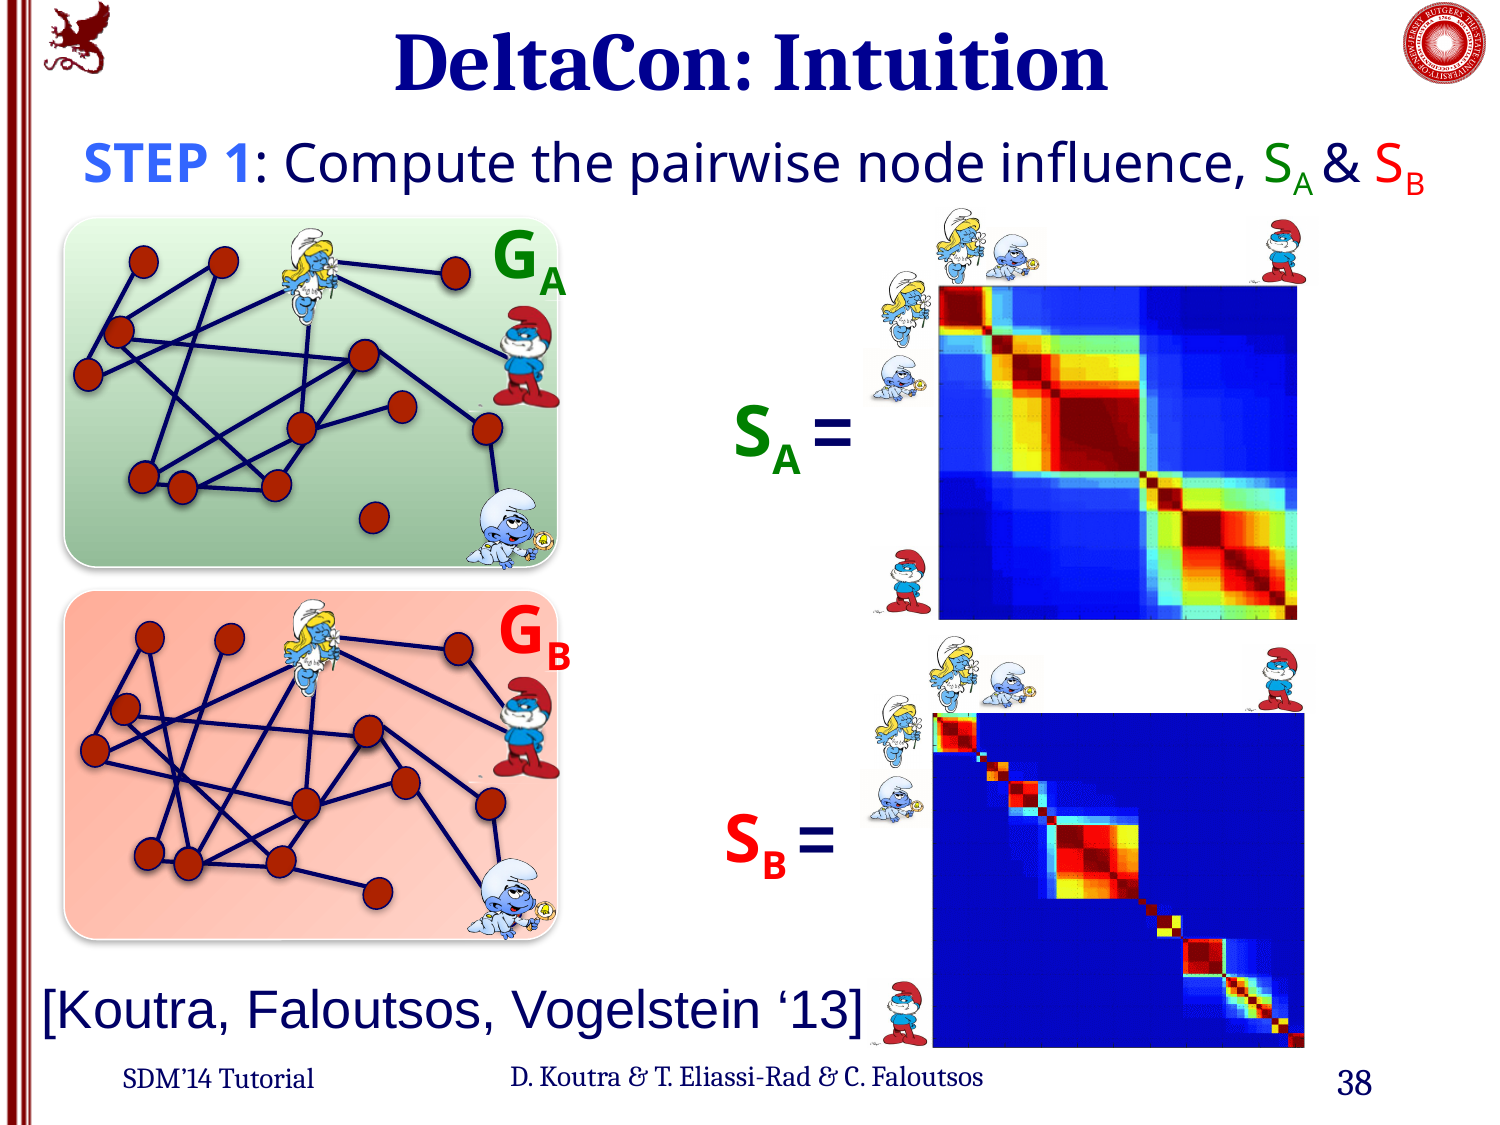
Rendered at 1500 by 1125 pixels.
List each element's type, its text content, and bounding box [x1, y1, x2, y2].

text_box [63, 204, 606, 948]
list STEP 1: Compute the pairwise node influence, SA & SB [68, 120, 1500, 334]
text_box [696, 207, 1319, 620]
text_box [Koutra, Faloutsos, Vogelstein ‘13] [0, 967, 691, 1047]
picture [1428, 0, 1488, 120]
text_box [696, 634, 1316, 1048]
slide_number 38 [1074, 1049, 1388, 1113]
picture [0, 0, 1488, 1125]
title DeltaCon: Intuition [77, 0, 1428, 120]
